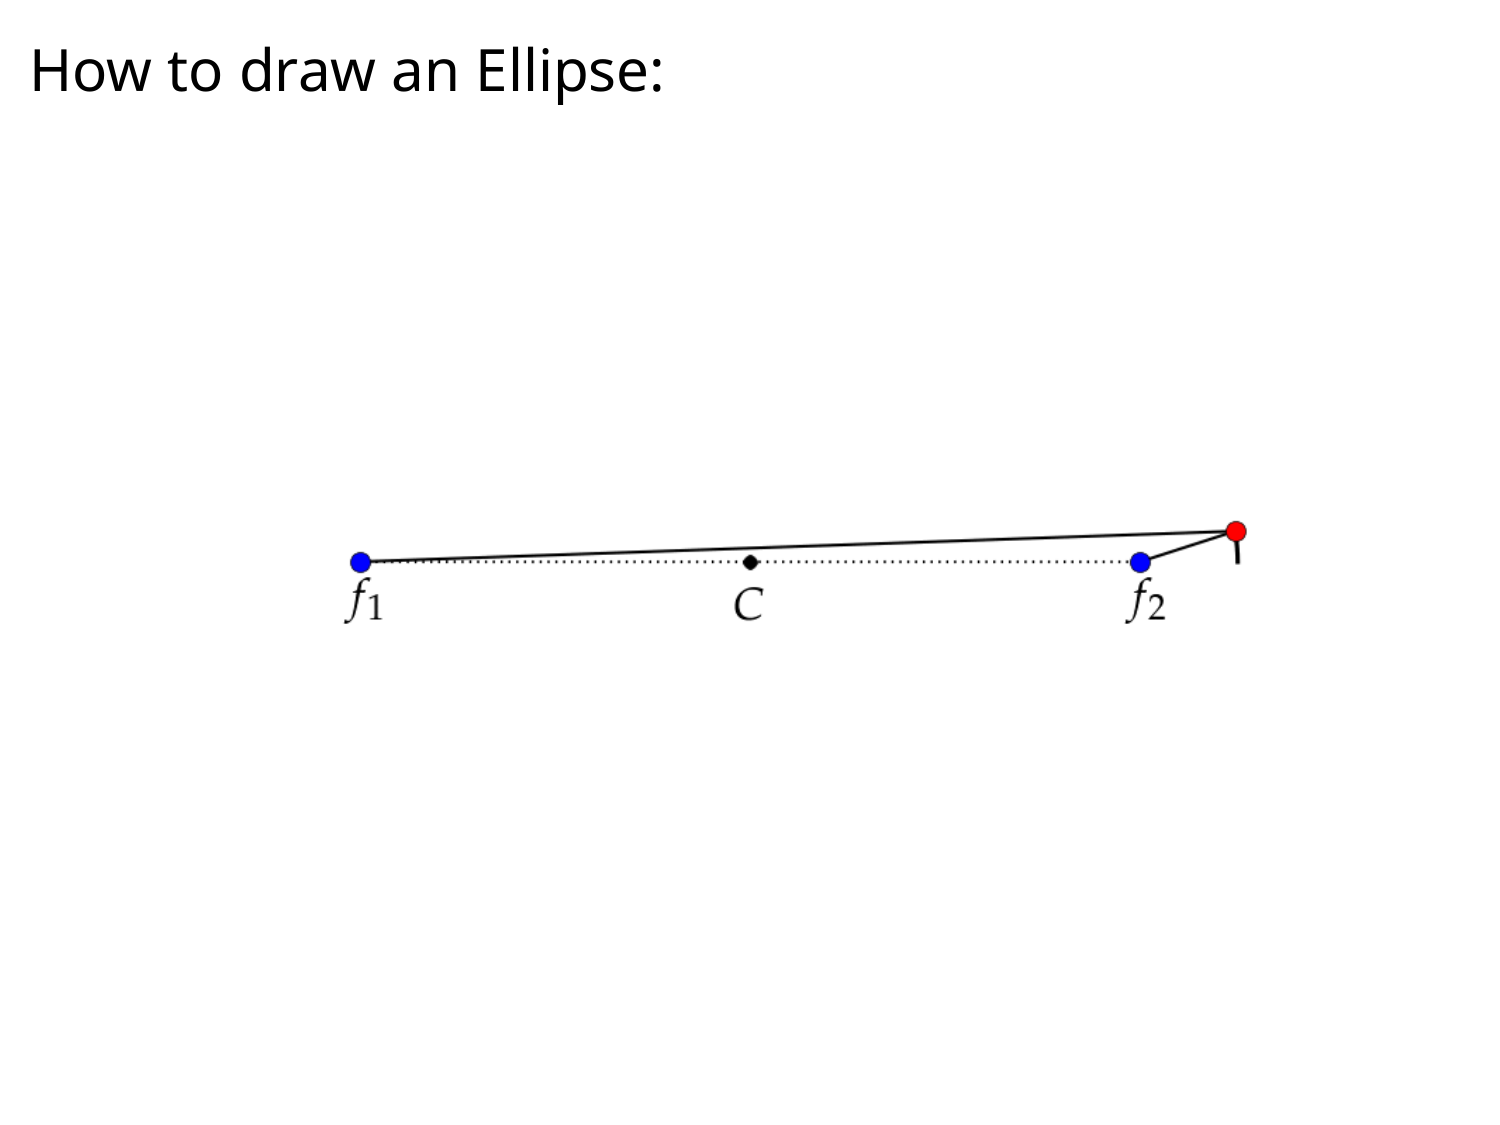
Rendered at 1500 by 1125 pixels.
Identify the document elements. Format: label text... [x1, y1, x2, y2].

text_box How to draw an Ellipse: [14, 25, 182, 111]
picture [187, 0, 1313, 1125]
